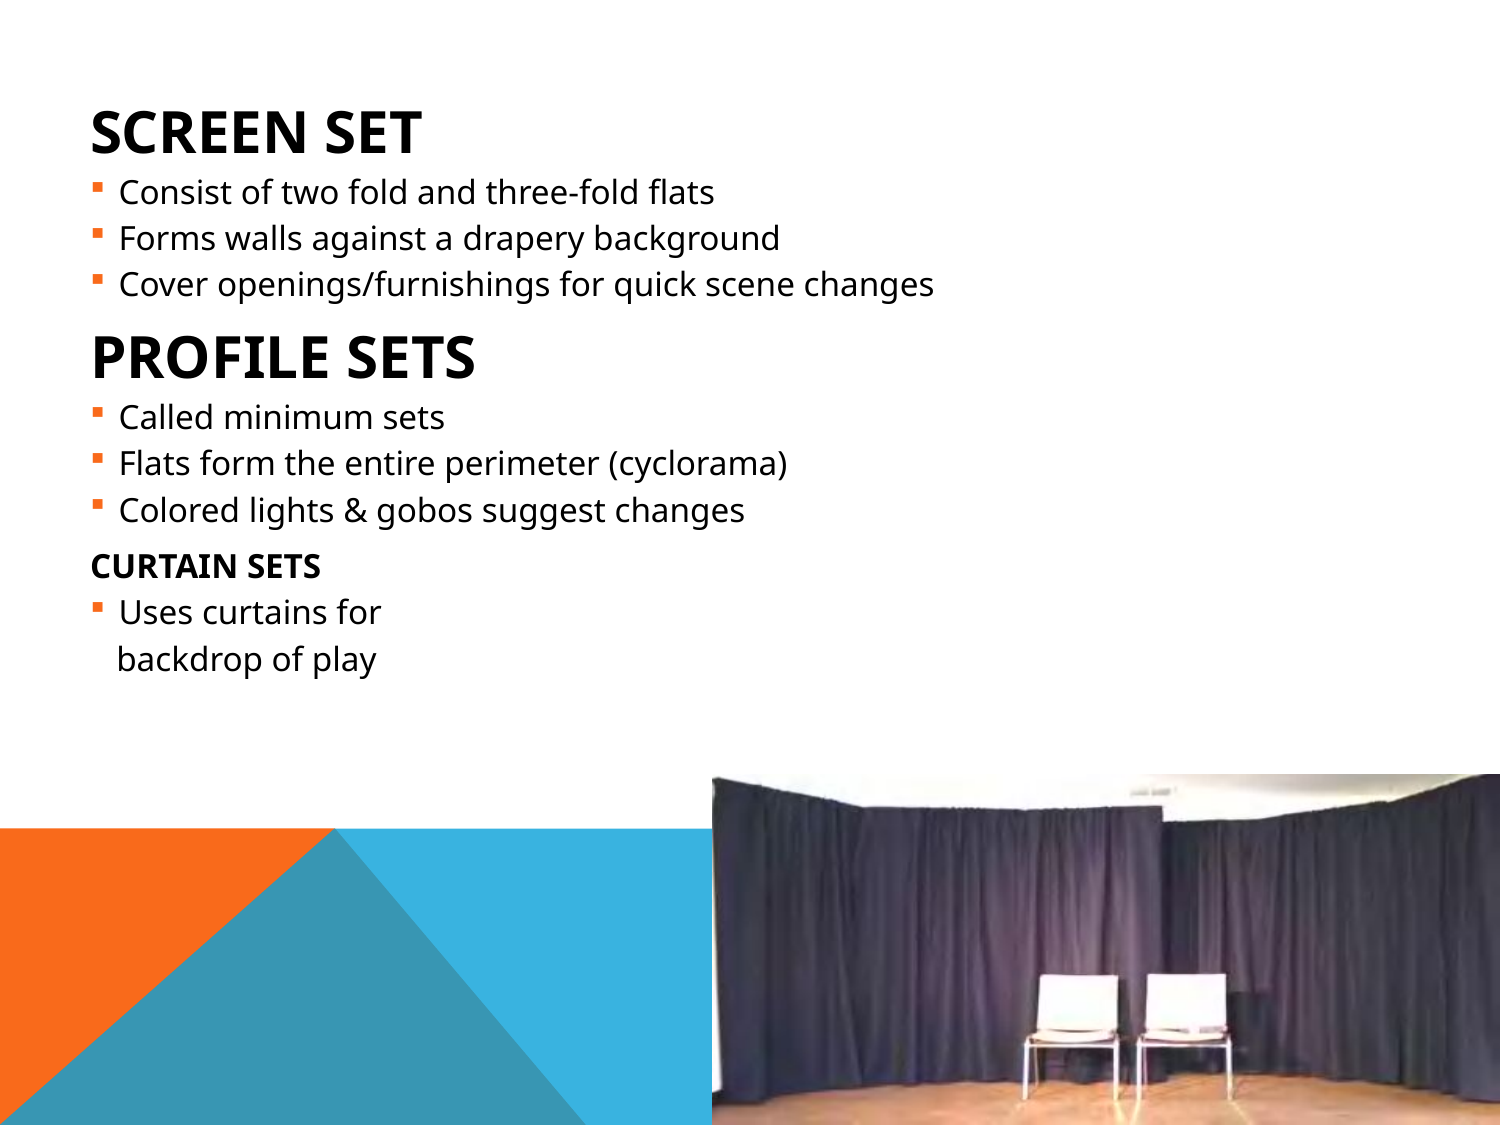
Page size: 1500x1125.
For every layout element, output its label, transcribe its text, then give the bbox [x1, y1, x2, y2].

picture [712, 774, 1500, 1125]
list SCREEN SET Consist of two fold and three-fold flats Forms walls against a drapery background Cover openings/furnishings for quick scene changes PROFILE SETS Called minimum sets Flats form the entire perimeter (cyclorama) Colored lights & gobos suggest changes CURTAIN SETS Uses curtains for backdrop of play [75, 87, 1425, 1005]
